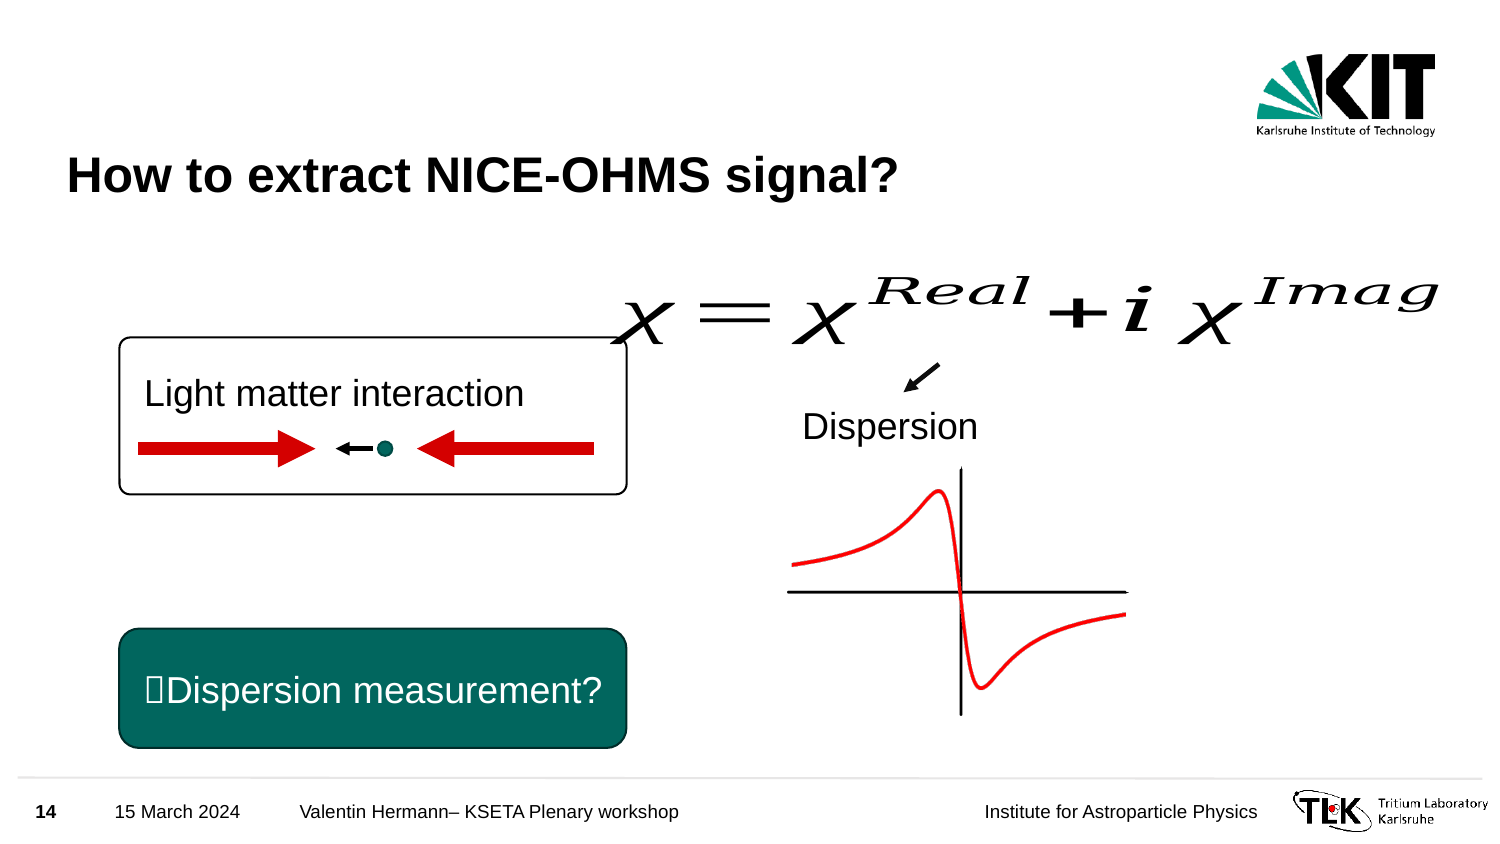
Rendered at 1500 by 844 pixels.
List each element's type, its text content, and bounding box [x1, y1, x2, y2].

text_box [118, 336, 628, 496]
picture [1293, 790, 1488, 832]
text_box Dispersion measurement? [118, 627, 628, 749]
picture [787, 466, 1129, 716]
text_box Dispersion [787, 394, 1067, 455]
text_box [138, 441, 594, 456]
picture [1257, 54, 1435, 137]
title How to extract NICE-OHMS signal? [66, 108, 1194, 204]
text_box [903, 364, 939, 393]
